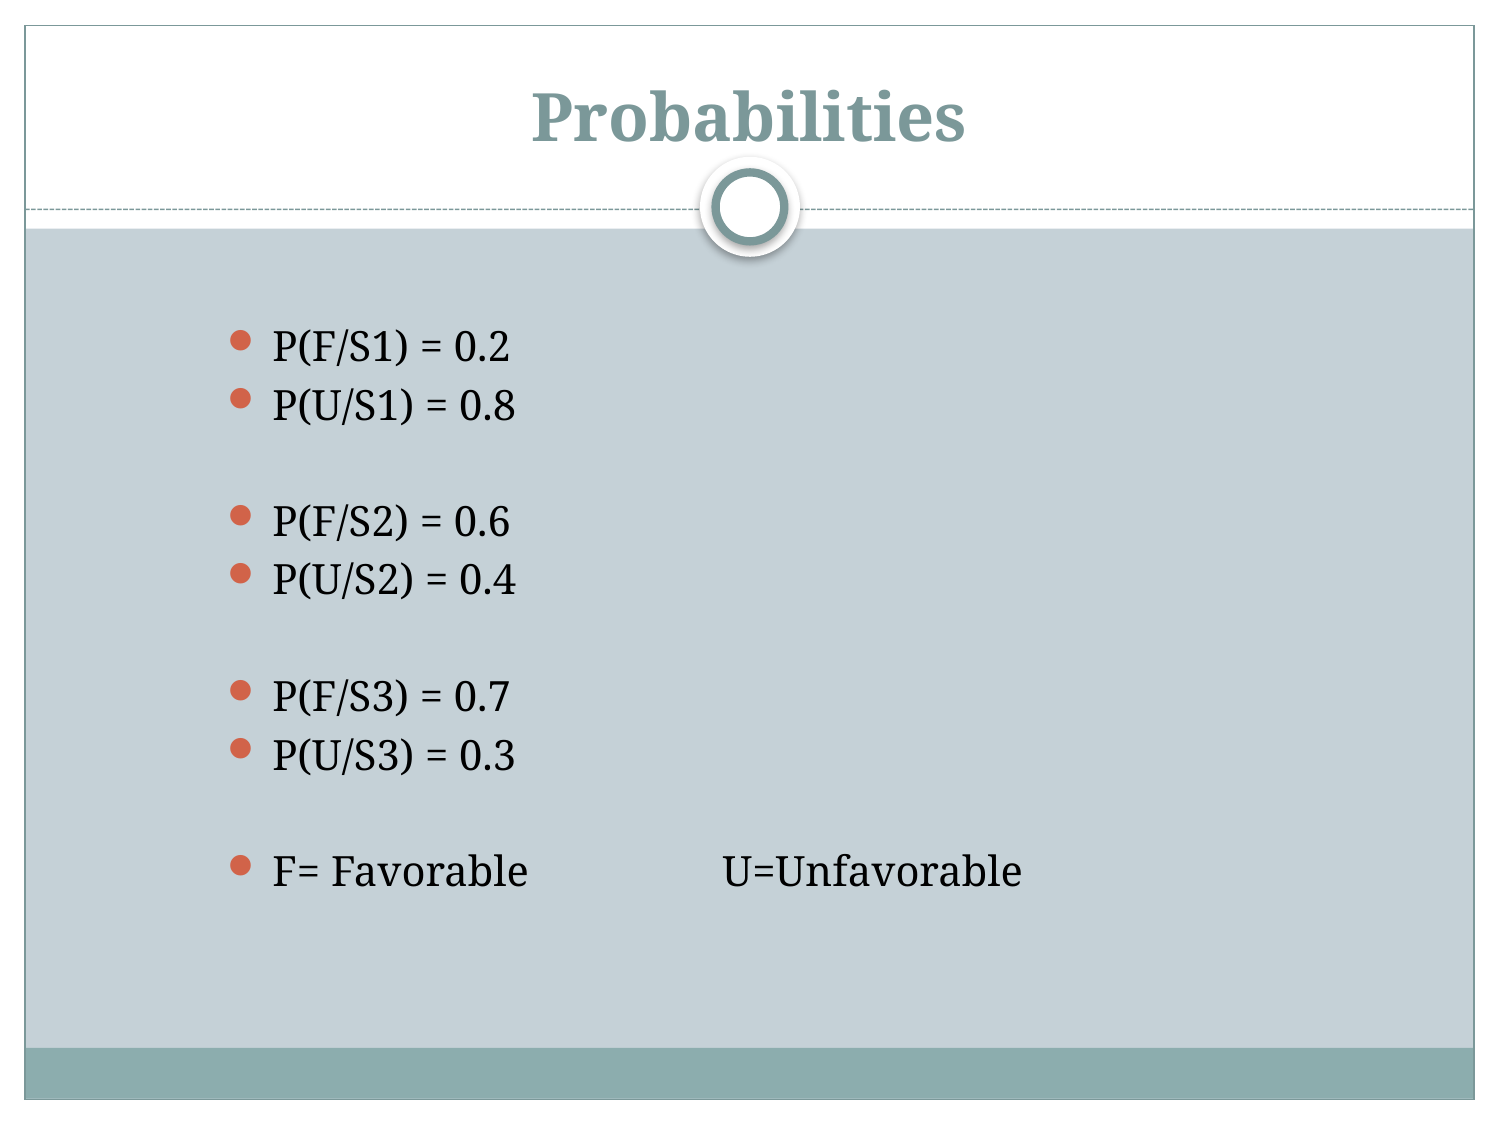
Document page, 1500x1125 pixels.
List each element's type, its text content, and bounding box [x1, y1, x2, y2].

list P(F/S1) = 0.2 P(U/S1) = 0.8 P(F/S2) = 0.6 P(U/S2) = 0.4 P(F/S3) = 0.7 P(U/S3) = 0.3 F= Favorable U=Unfavorable [212, 312, 1238, 1001]
title Probabilities [49, 37, 1450, 162]
